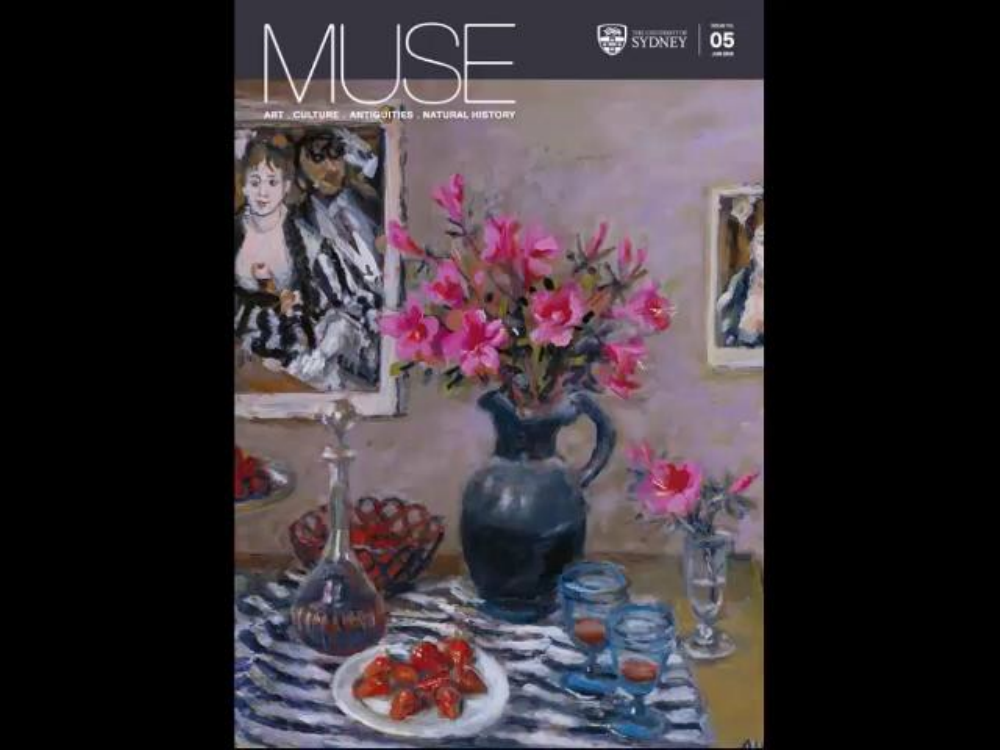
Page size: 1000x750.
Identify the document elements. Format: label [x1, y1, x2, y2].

text_box [0, 0, 1000, 750]
